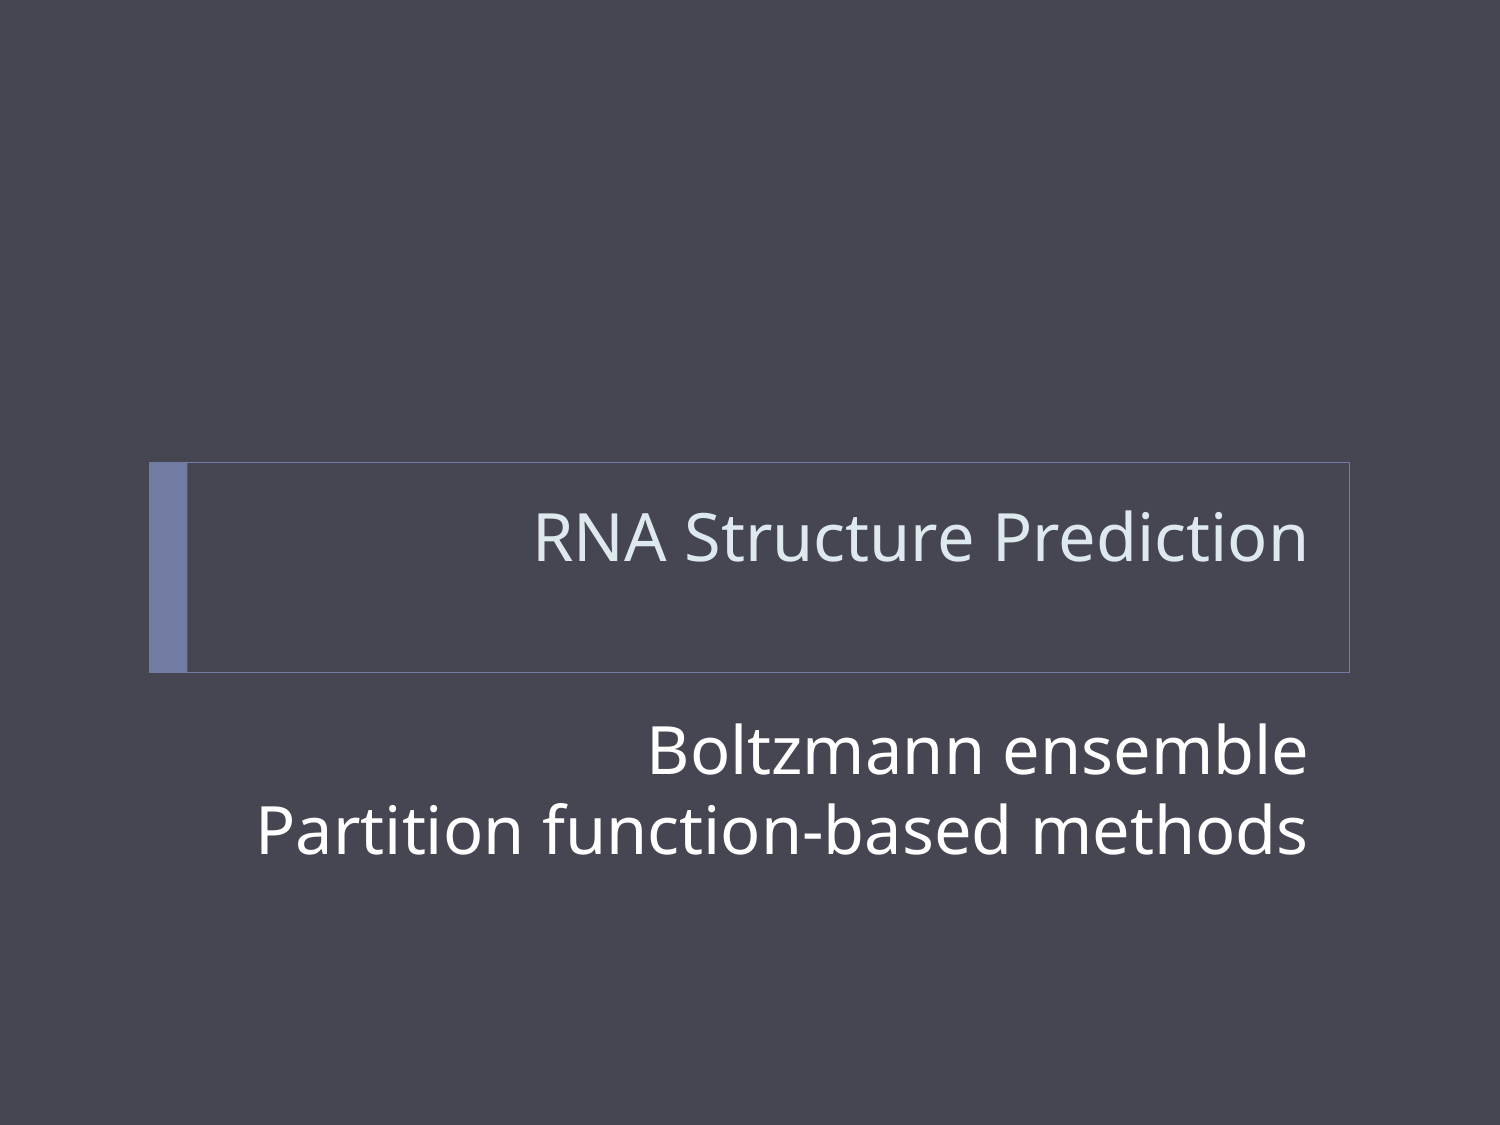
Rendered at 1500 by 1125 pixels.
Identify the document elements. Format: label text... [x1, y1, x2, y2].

title RNA Structure Prediction [200, 487, 1325, 663]
list Boltzmann ensemble Partition function-based methods [212, 699, 1325, 888]
